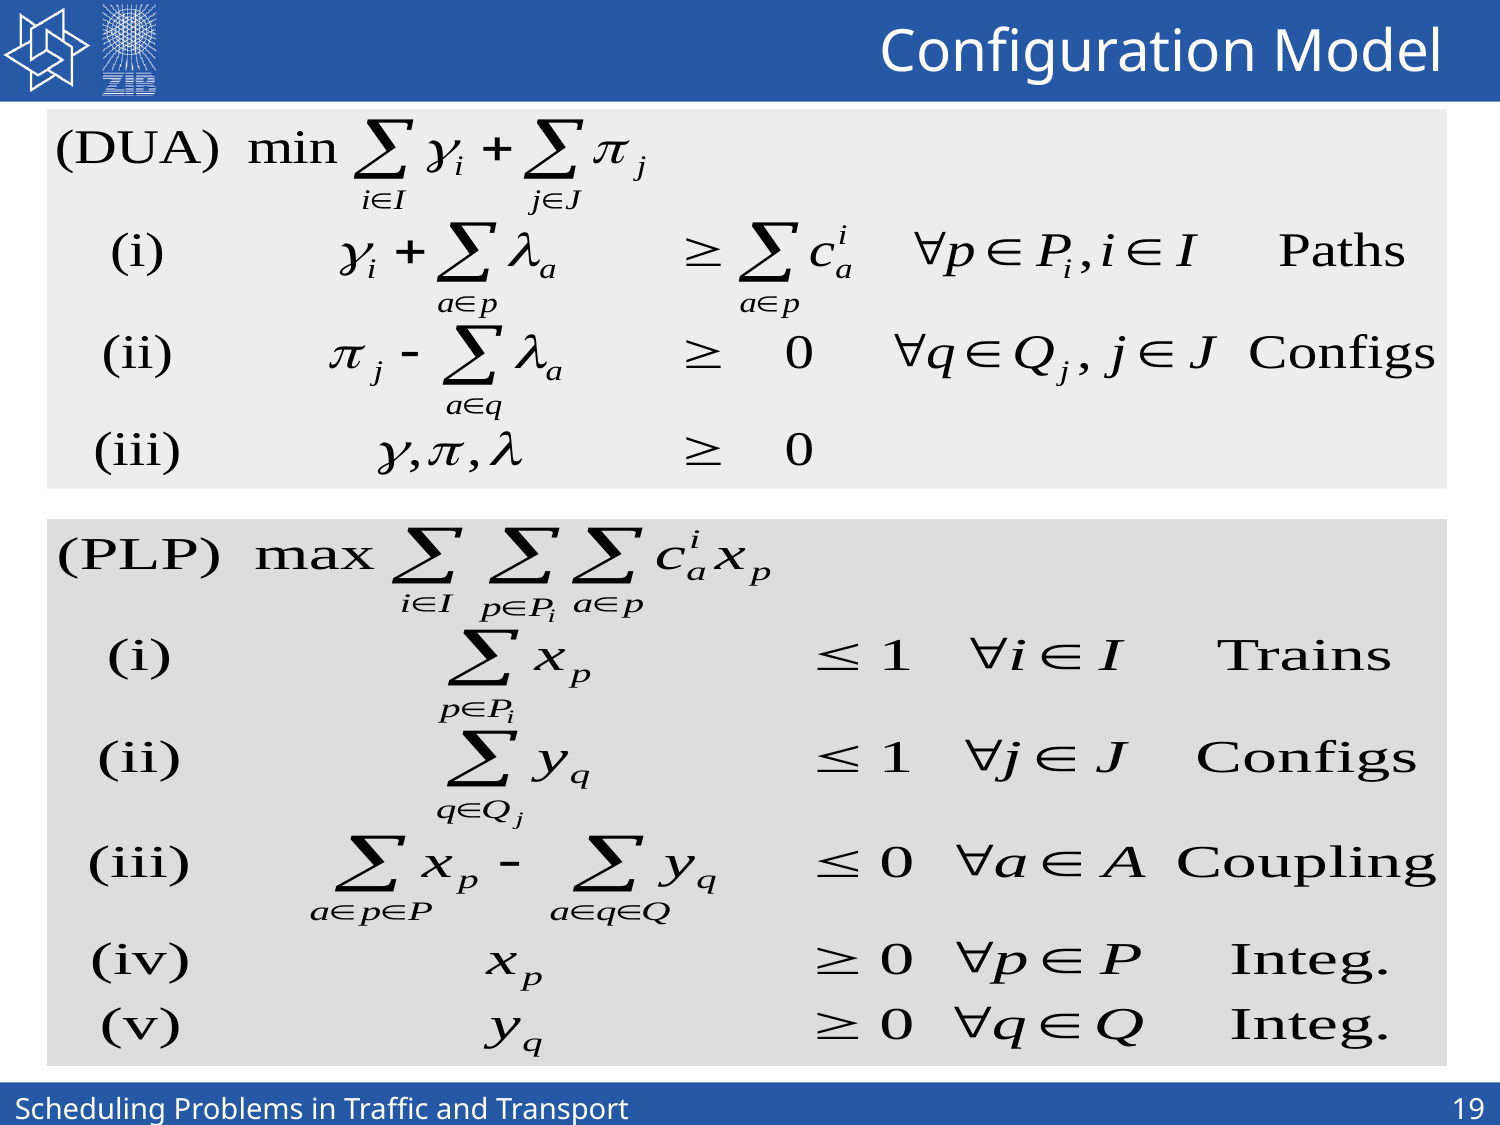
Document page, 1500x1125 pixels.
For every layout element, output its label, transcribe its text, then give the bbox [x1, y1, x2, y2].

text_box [46, 518, 1448, 1067]
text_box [46, 109, 1448, 490]
footer Scheduling Problems in Traffic and Transport [0, 1082, 1111, 1125]
slide_number 19 [1111, 1082, 1500, 1125]
picture [0, 2, 165, 97]
title Configuration Model [230, 0, 1459, 129]
